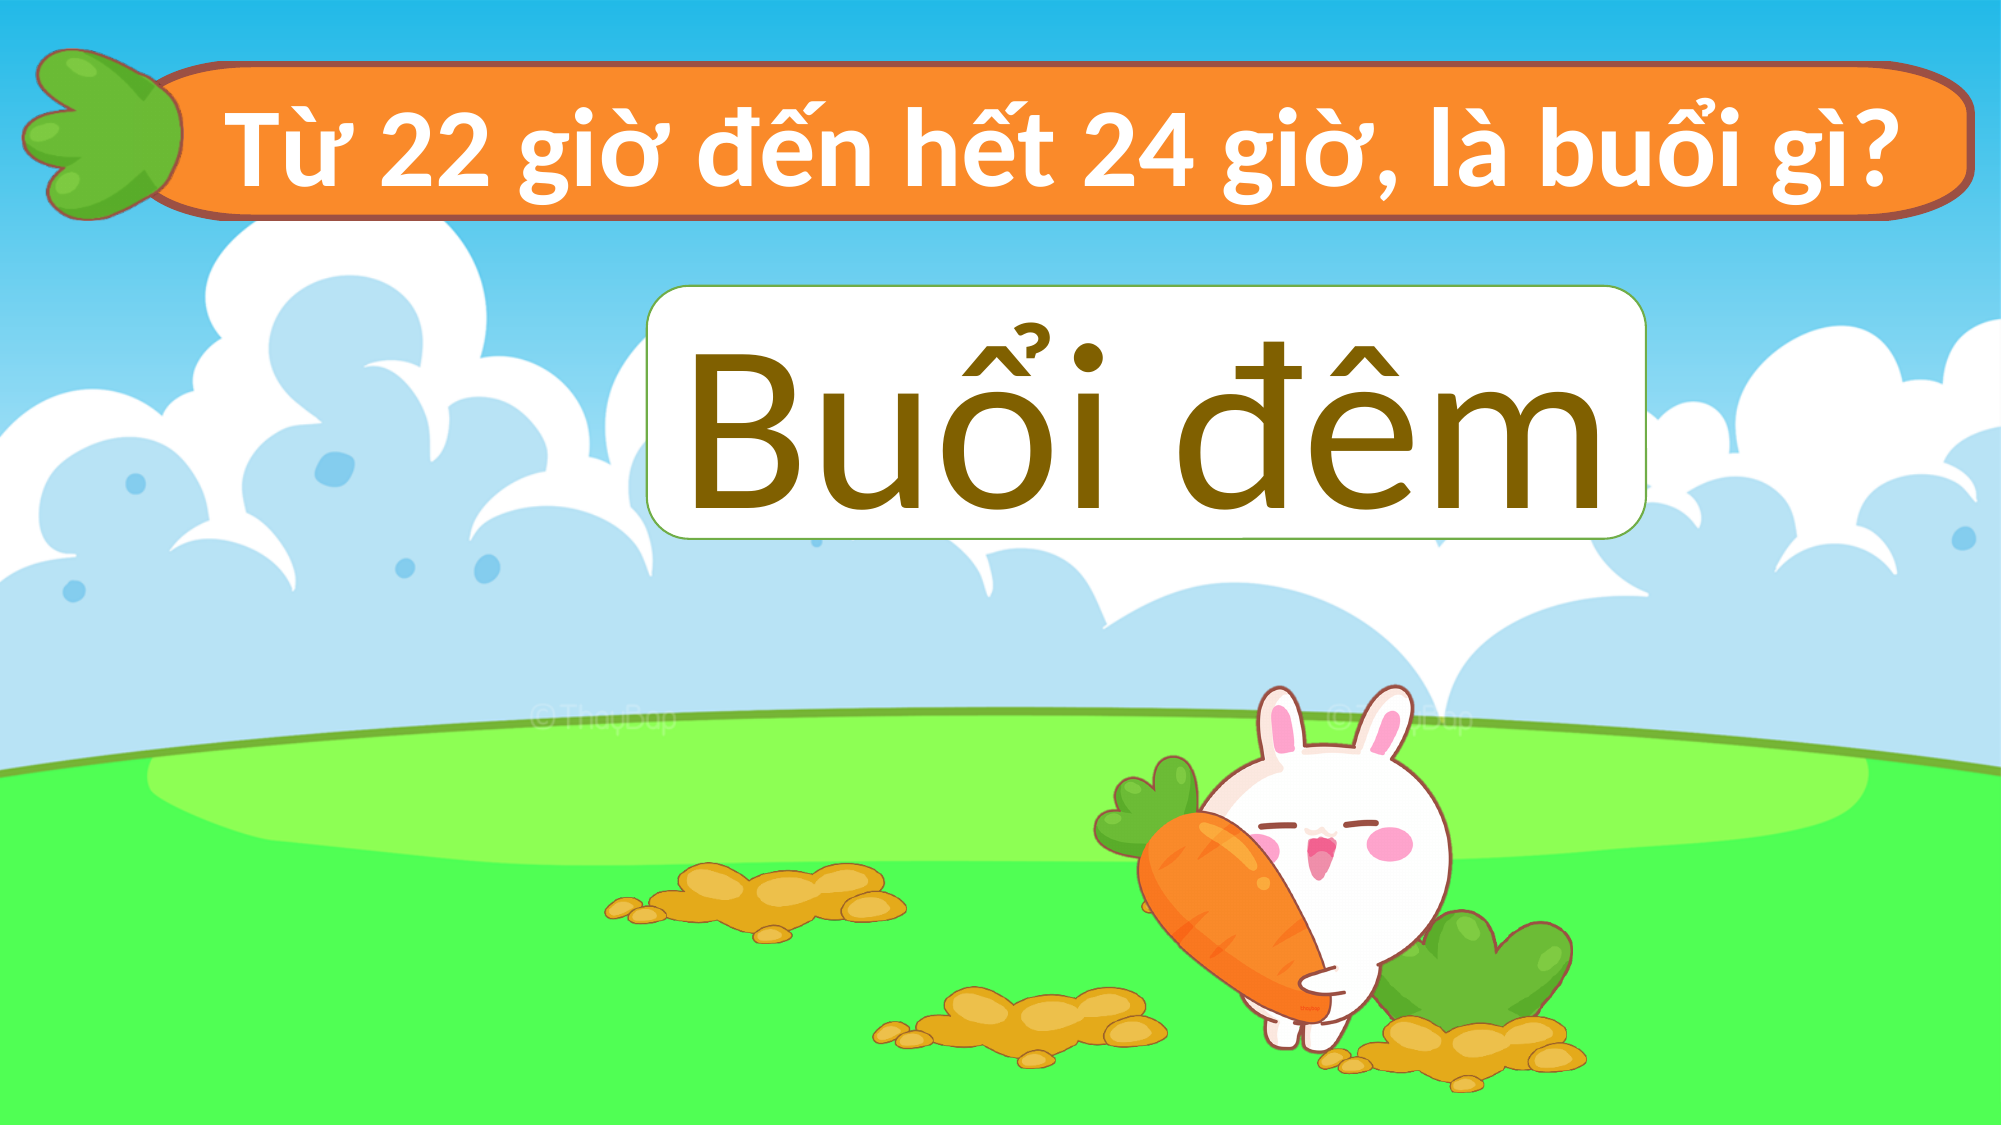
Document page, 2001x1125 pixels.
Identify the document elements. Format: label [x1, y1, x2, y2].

picture [0, 0, 2001, 1125]
text_box [21, 48, 1976, 413]
